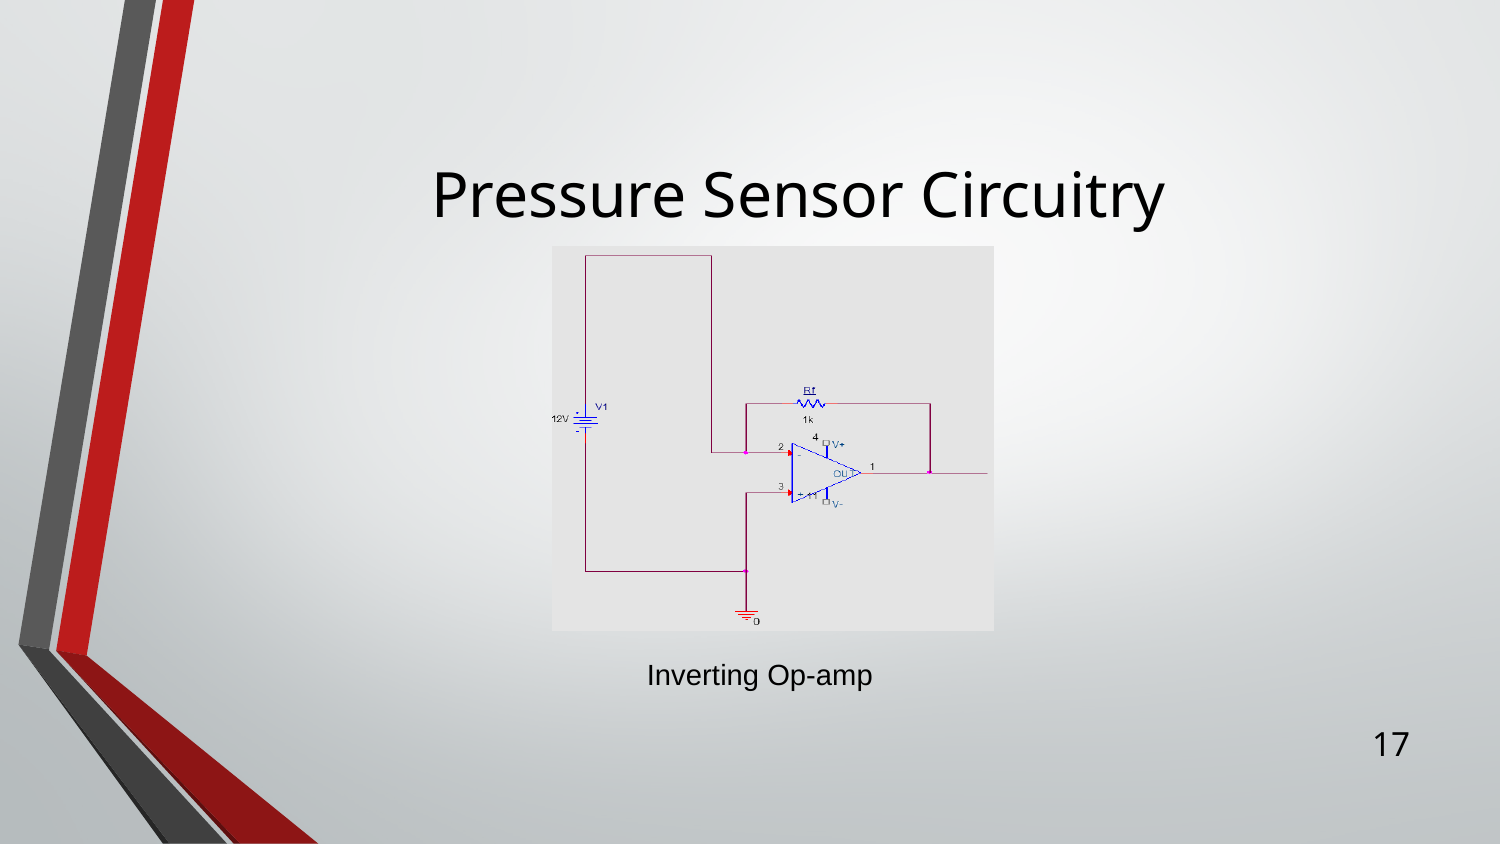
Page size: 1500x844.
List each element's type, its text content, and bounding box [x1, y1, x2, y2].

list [551, 245, 995, 631]
title Pressure Sensor Circuitry [182, 84, 1416, 300]
text_box Inverting Op-amp [632, 648, 1083, 699]
slide_number 17 [1347, 721, 1425, 769]
